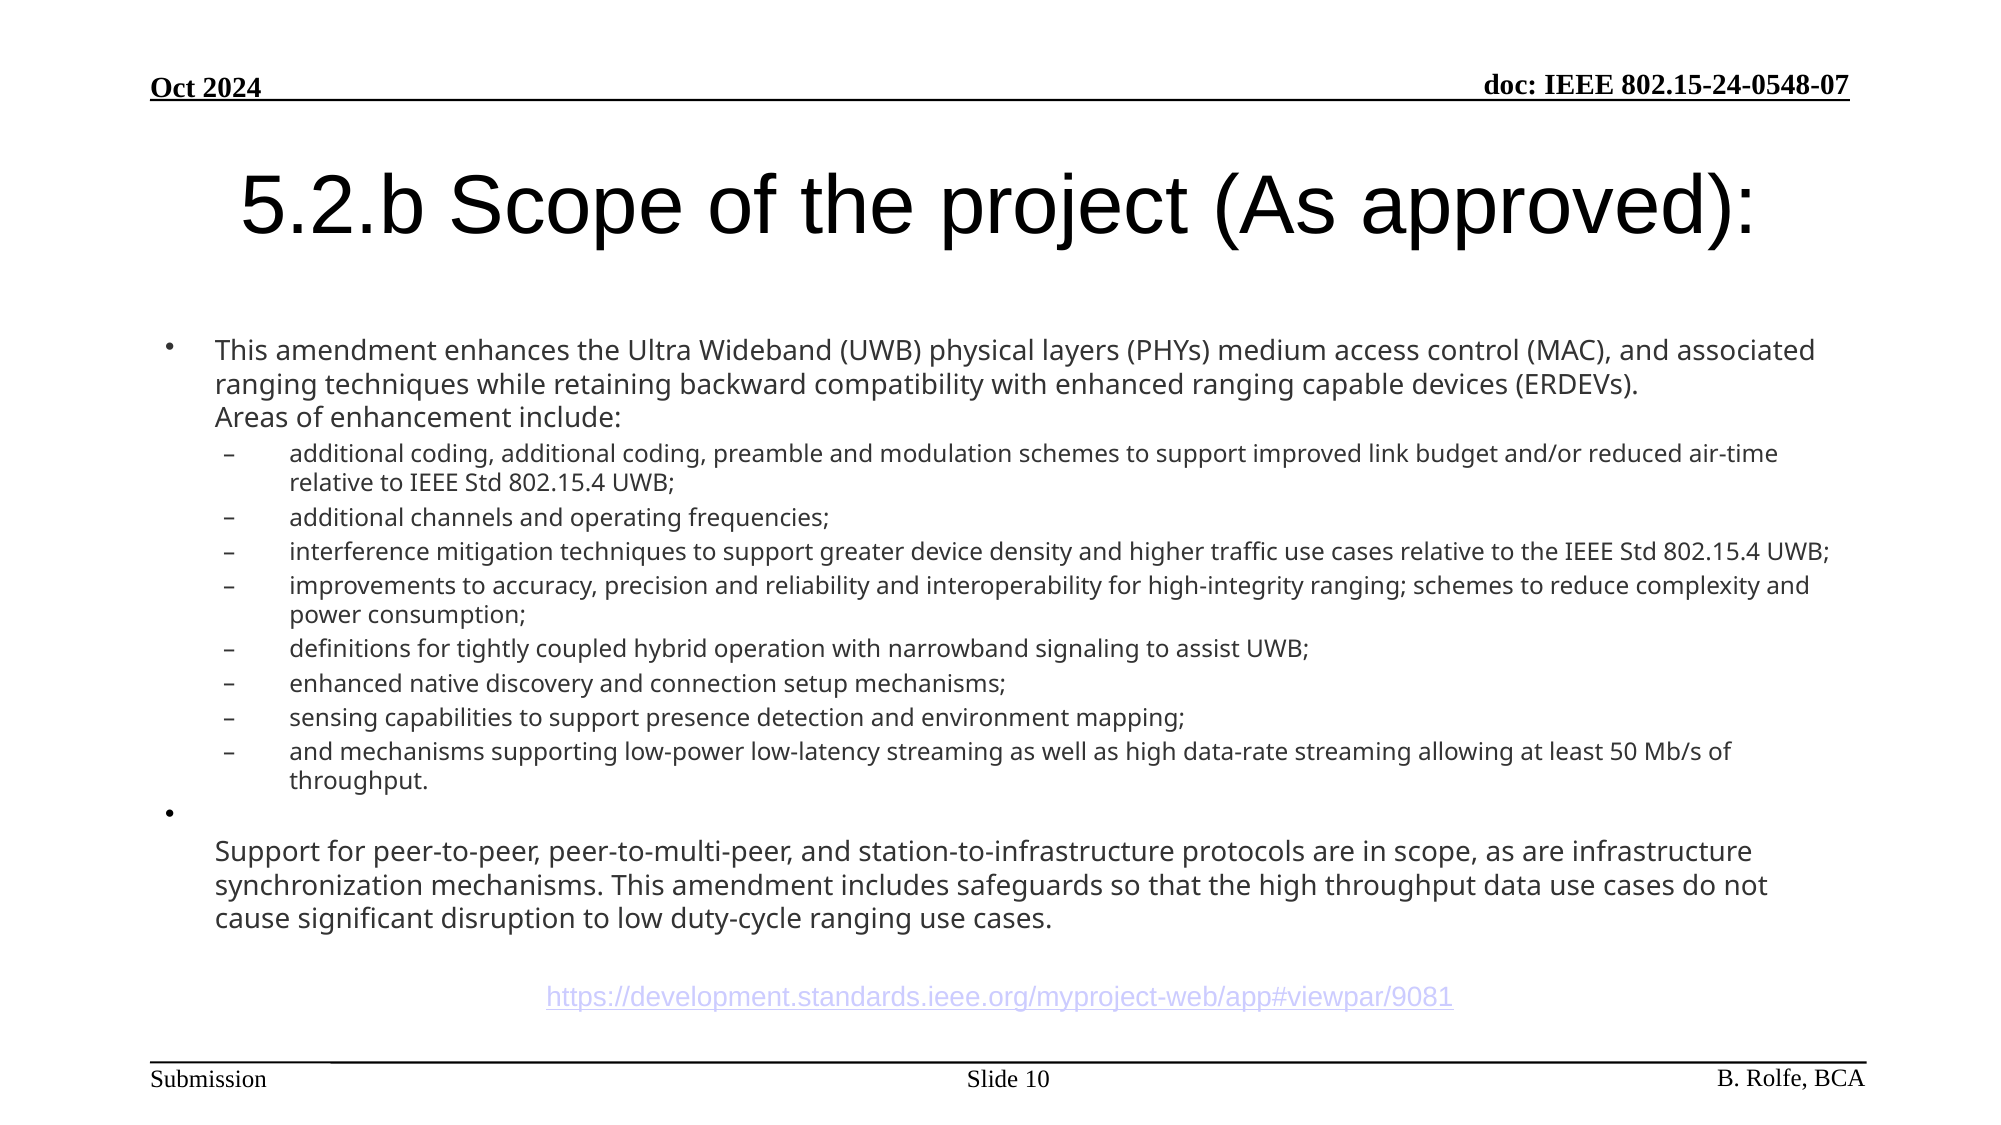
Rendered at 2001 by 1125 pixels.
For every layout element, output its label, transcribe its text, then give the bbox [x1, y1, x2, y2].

slide_number Slide 10 [964, 1062, 1053, 1093]
list This amendment enhances the Ultra Wideband (UWB) physical layers (PHYs) medium access control (MAC), and associated ranging techniques while retaining backward compatibility with enhanced ranging capable devices (ERDEVs). Areas of enhancement include: additional coding, additional coding, preamble and modulation schemes to support improved link budget and/or reduced air-time relative to IEEE Std 802.15.4 UWB; additional channels and operating frequencies; interference mitigation techniques to support greater device density and higher traffic use cases relative to the IEEE Std 802.15.4 UWB; improvements to accuracy, precision and reliability and interoperability for high-integrity ranging; schemes to reduce complexity and power consumption; definitions for tightly coupled hybrid operation with narrowband signaling to assist UWB; enhanced native discovery and connection setup mechanisms; sensing capabilities to support presence detection and environment mapping; and mechanisms supporting low-power low-latency streaming as well as high data-rate streaming allowing at least 50 Mb/s of throughput. Support for peer-to-peer, peer-to-multi-peer, and station-to-infrastructure protocols are in scope, as are infrastructure synchronization mechanisms. This amendment includes safeguards so that the high throughput data use cases do not cause significant disruption to low duty-cycle ranging use cases. https://development.standards.ieee.org/myproject-web/app#viewpar/9081 [150, 324, 1850, 1038]
title 5.2.b Scope of the project (As approved): [150, 112, 1850, 288]
